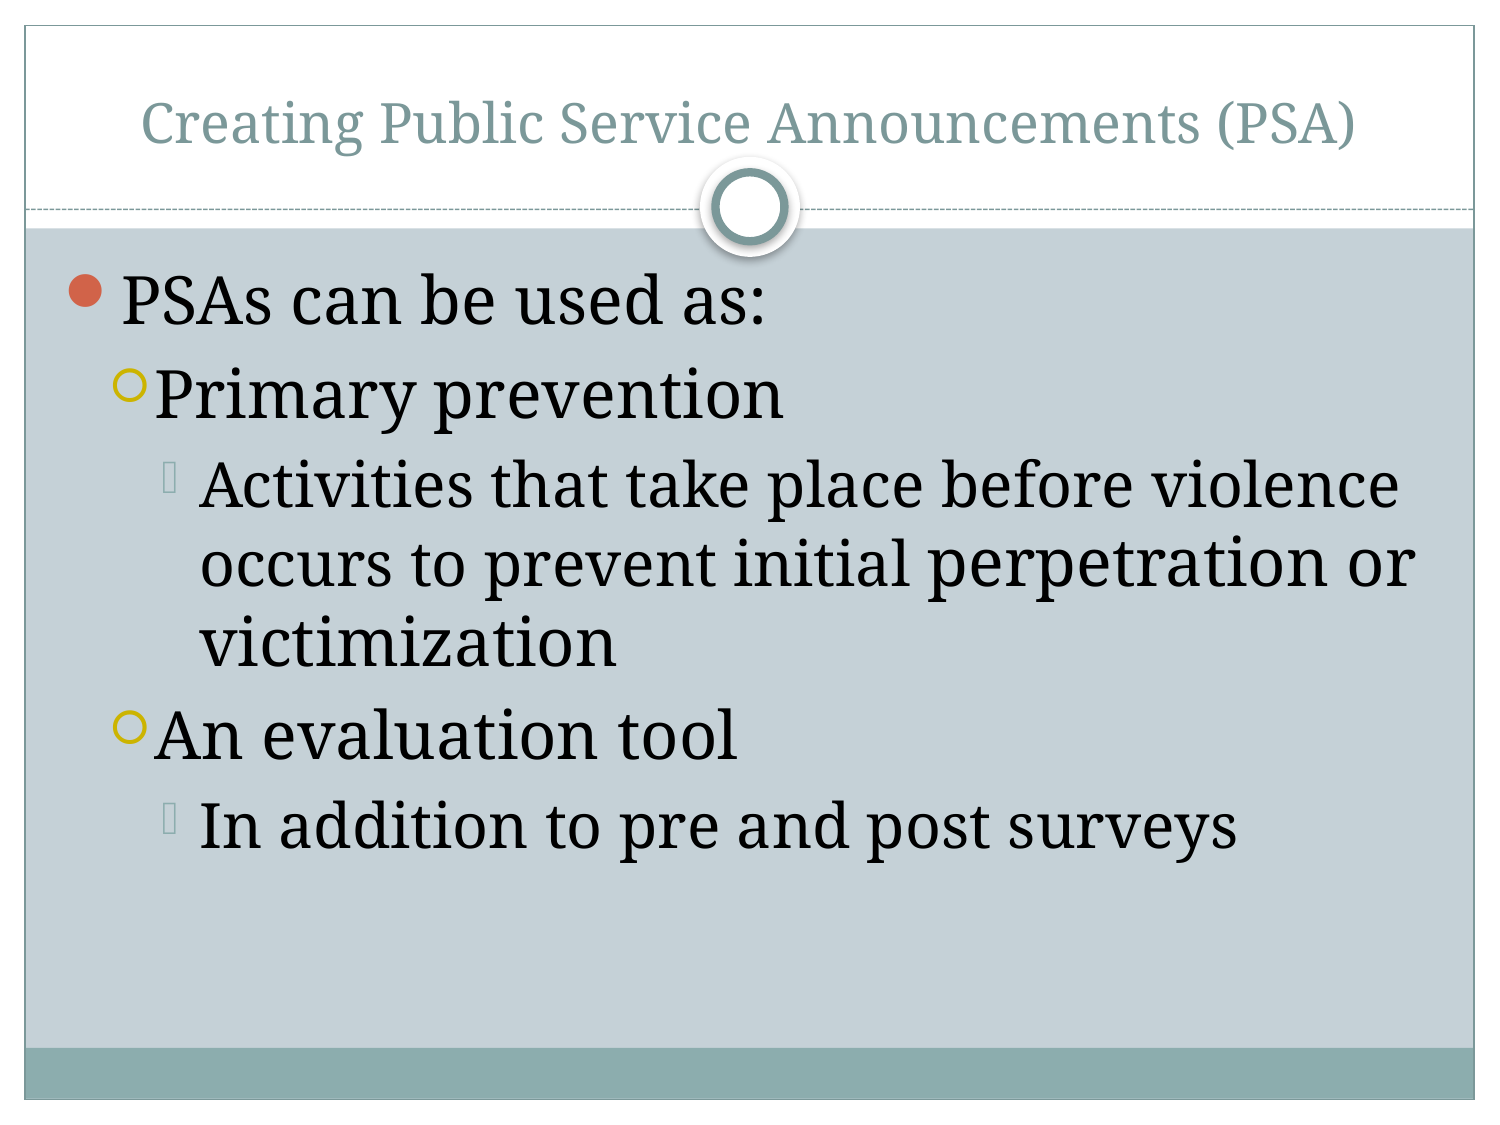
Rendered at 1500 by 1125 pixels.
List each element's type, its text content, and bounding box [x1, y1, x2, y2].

list PSAs can be used as: Primary prevention Activities that take place before violence occurs to prevent initial perpetration or victimization An evaluation tool In addition to pre and post surveys [49, 250, 1445, 1001]
title Creating Public Service Announcements (PSA) [49, 37, 1450, 162]
